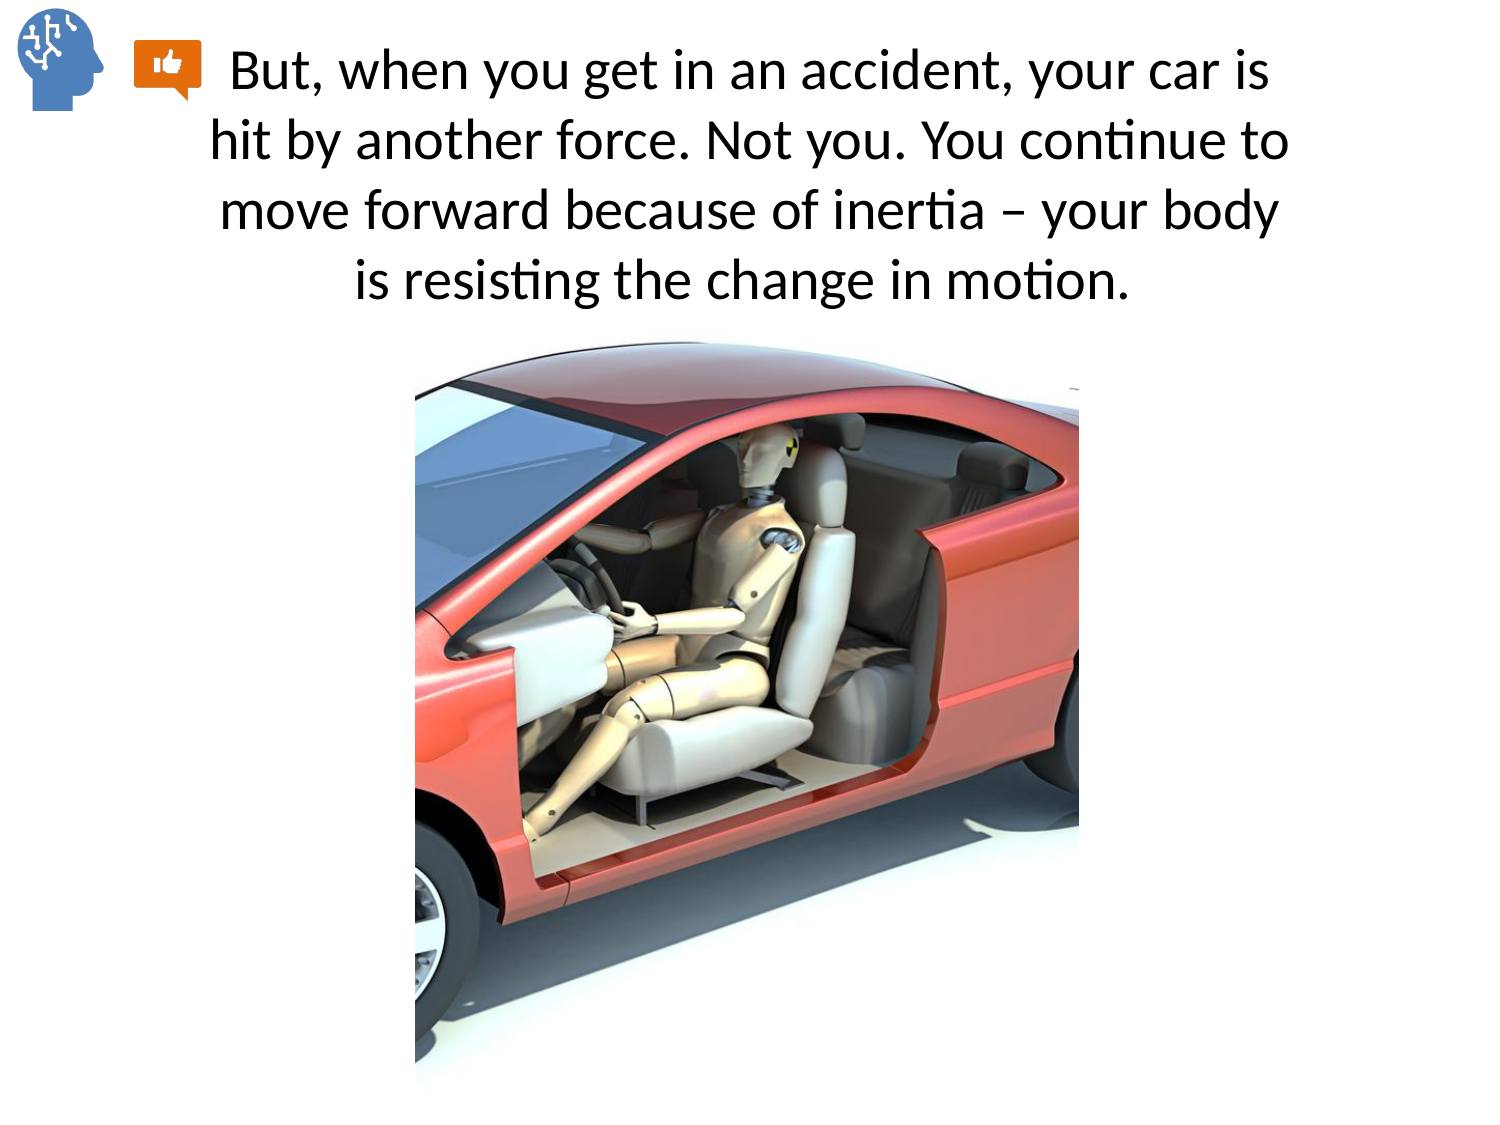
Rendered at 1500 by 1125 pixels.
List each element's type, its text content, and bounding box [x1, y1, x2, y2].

text_box [0, 0, 115, 121]
text_box But, when you get in an accident, your car is hit by another force. Not you. You continue to move forward because of inertia – your body is resisting the change in motion. [184, 23, 1316, 295]
picture [120, 23, 215, 118]
picture [0, 296, 1500, 1125]
